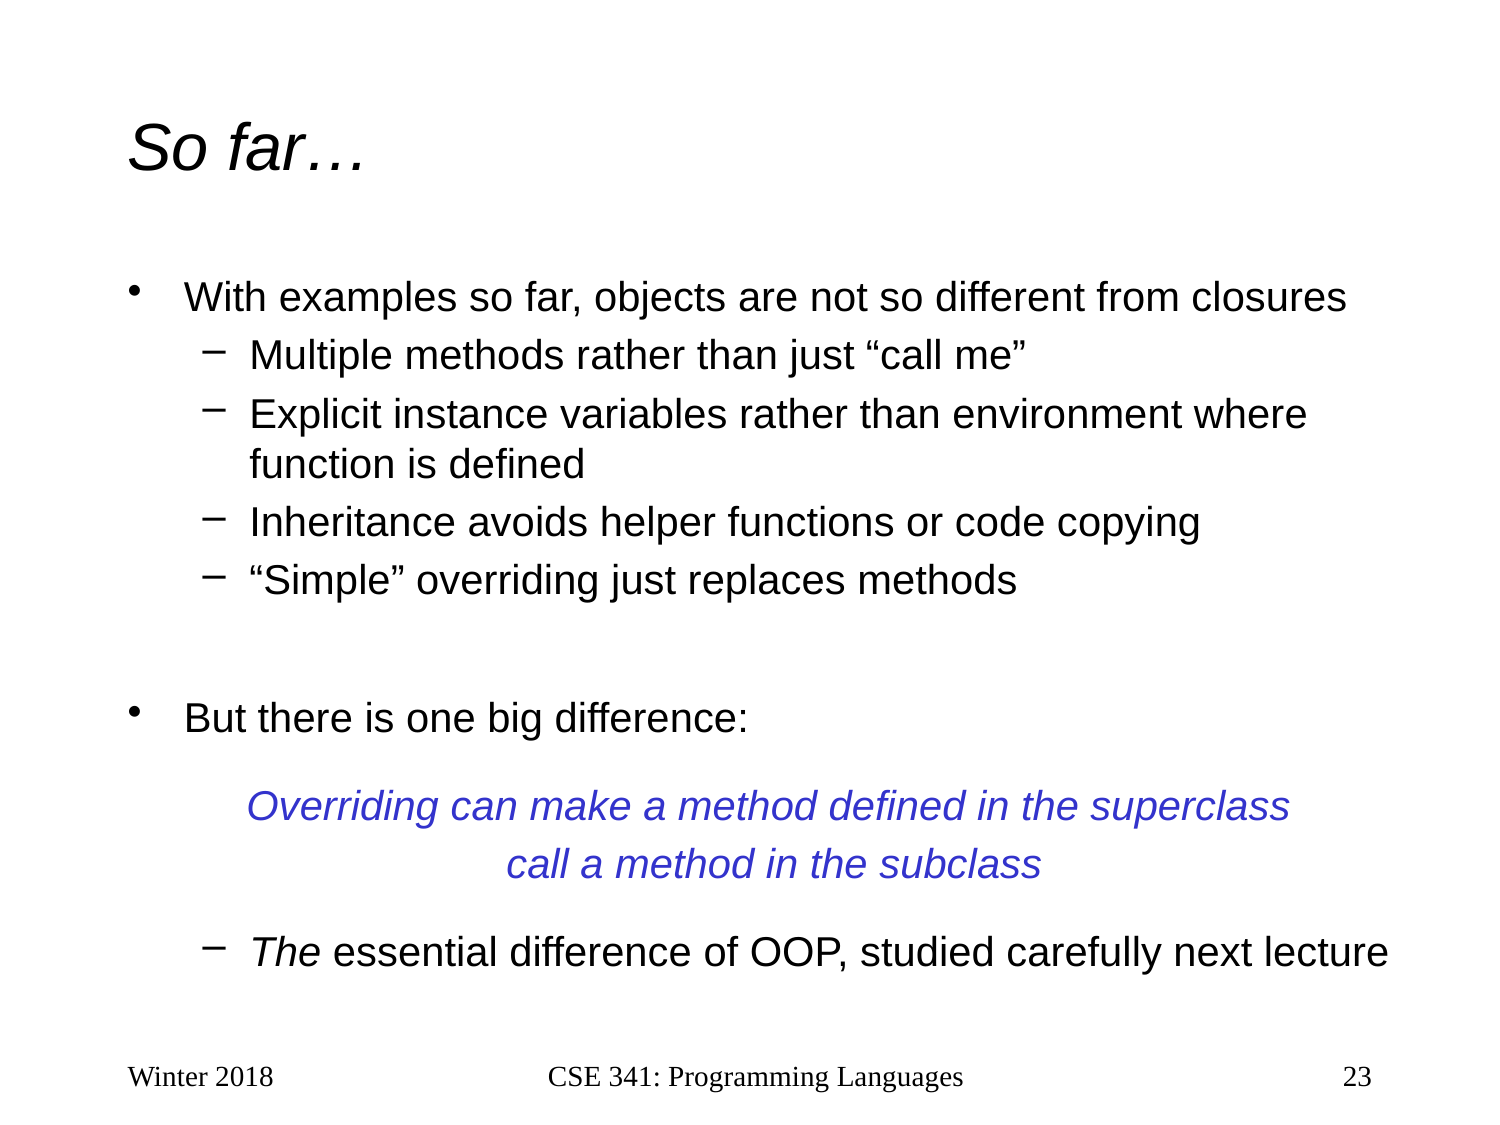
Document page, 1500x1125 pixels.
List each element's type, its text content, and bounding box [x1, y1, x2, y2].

title So far… [112, 49, 1388, 238]
slide_number Winter 2018 [112, 1049, 426, 1125]
list With examples so far, objects are not so different from closures Multiple methods rather than just “call me” Explicit instance variables rather than environment where function is defined Inheritance avoids helper functions or code copying “Simple” overriding just replaces methods But there is one big difference: Overriding can make a method defined in the superclass call a method in the subclass The essential difference of OOP, studied carefully next lecture [112, 262, 1426, 1001]
slide_number 23 [1074, 1049, 1388, 1125]
footer CSE 341: Programming Languages [474, 1049, 1038, 1125]
